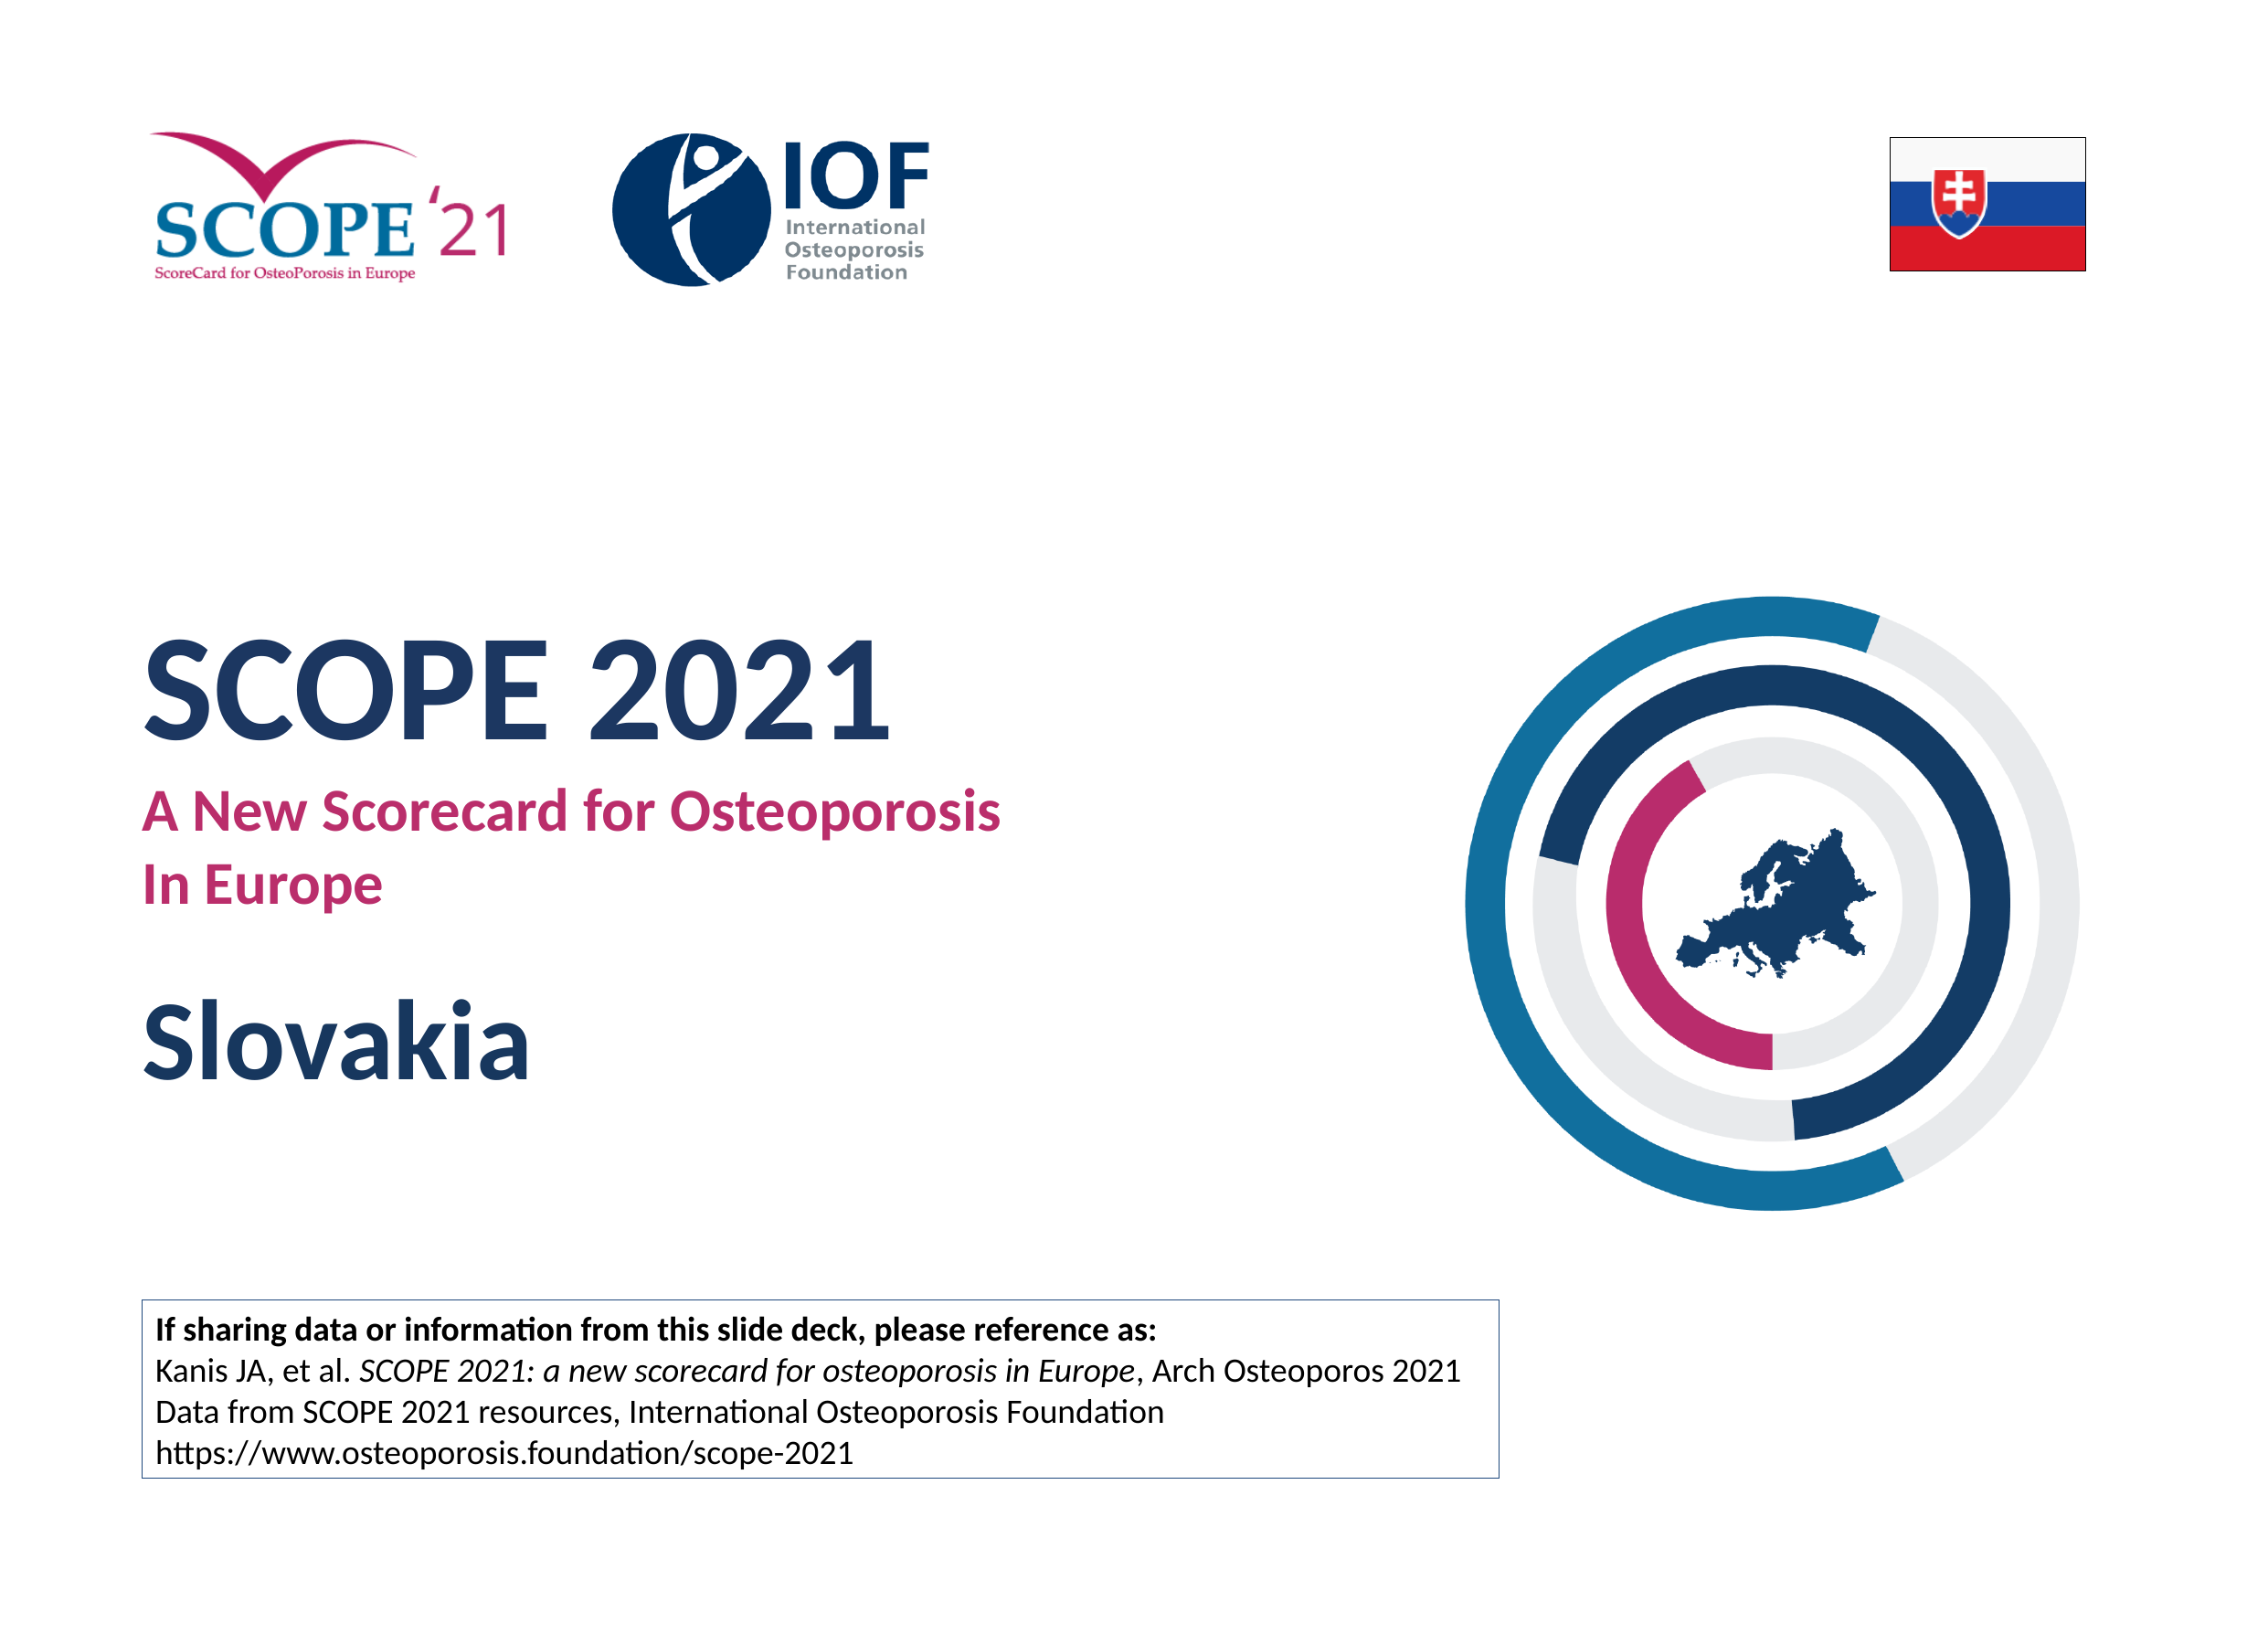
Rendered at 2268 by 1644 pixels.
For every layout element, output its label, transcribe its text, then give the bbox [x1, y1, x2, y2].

text_box If sharing data or information from this slide deck, please reference as: Kanis JA, et al. SCOPE 2021: a new scorecard for osteoporosis in Europe, Arch Osteoporos 2021 Data from SCOPE 2021 resources, International Osteoporosis Foundation https://www.osteoporosis.foundation/scope-2021 [142, 1299, 1500, 1479]
title SCOPE 2021 [142, 551, 1377, 770]
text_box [1889, 136, 2087, 271]
picture [101, 98, 549, 316]
picture [602, 71, 933, 397]
subtitle A New Scorecard for Osteoporosis In Europe [142, 770, 1373, 937]
text_box Slovakia [128, 959, 1262, 1110]
picture [1378, 551, 2089, 1261]
